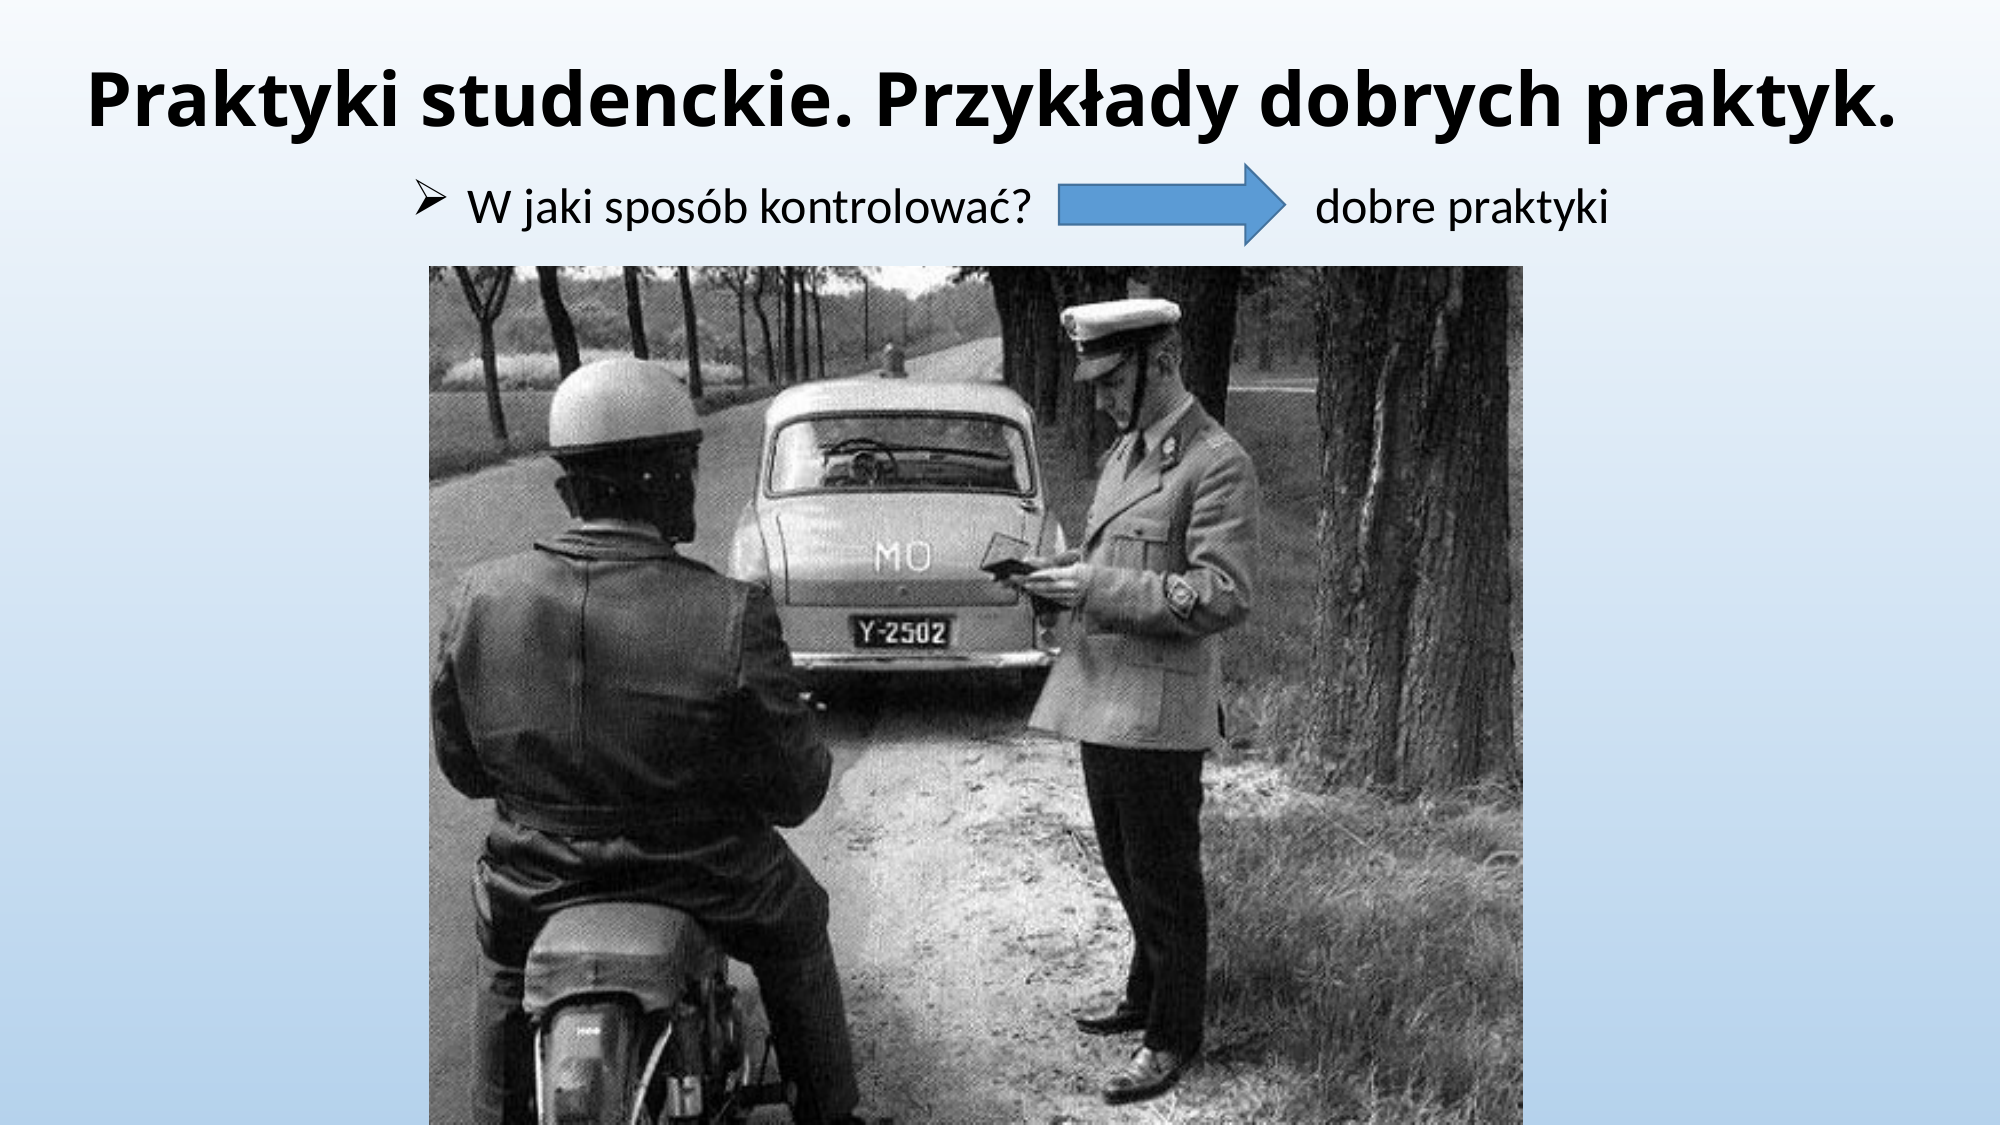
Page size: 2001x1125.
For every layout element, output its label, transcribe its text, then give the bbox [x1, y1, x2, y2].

text_box [1057, 162, 1287, 247]
picture [429, 266, 1523, 1125]
title Praktyki studenckie. Przykłady dobrych praktyk. [64, 17, 1921, 150]
subtitle W jaki sposób kontrolować? dobre praktyki [100, 172, 1921, 1084]
